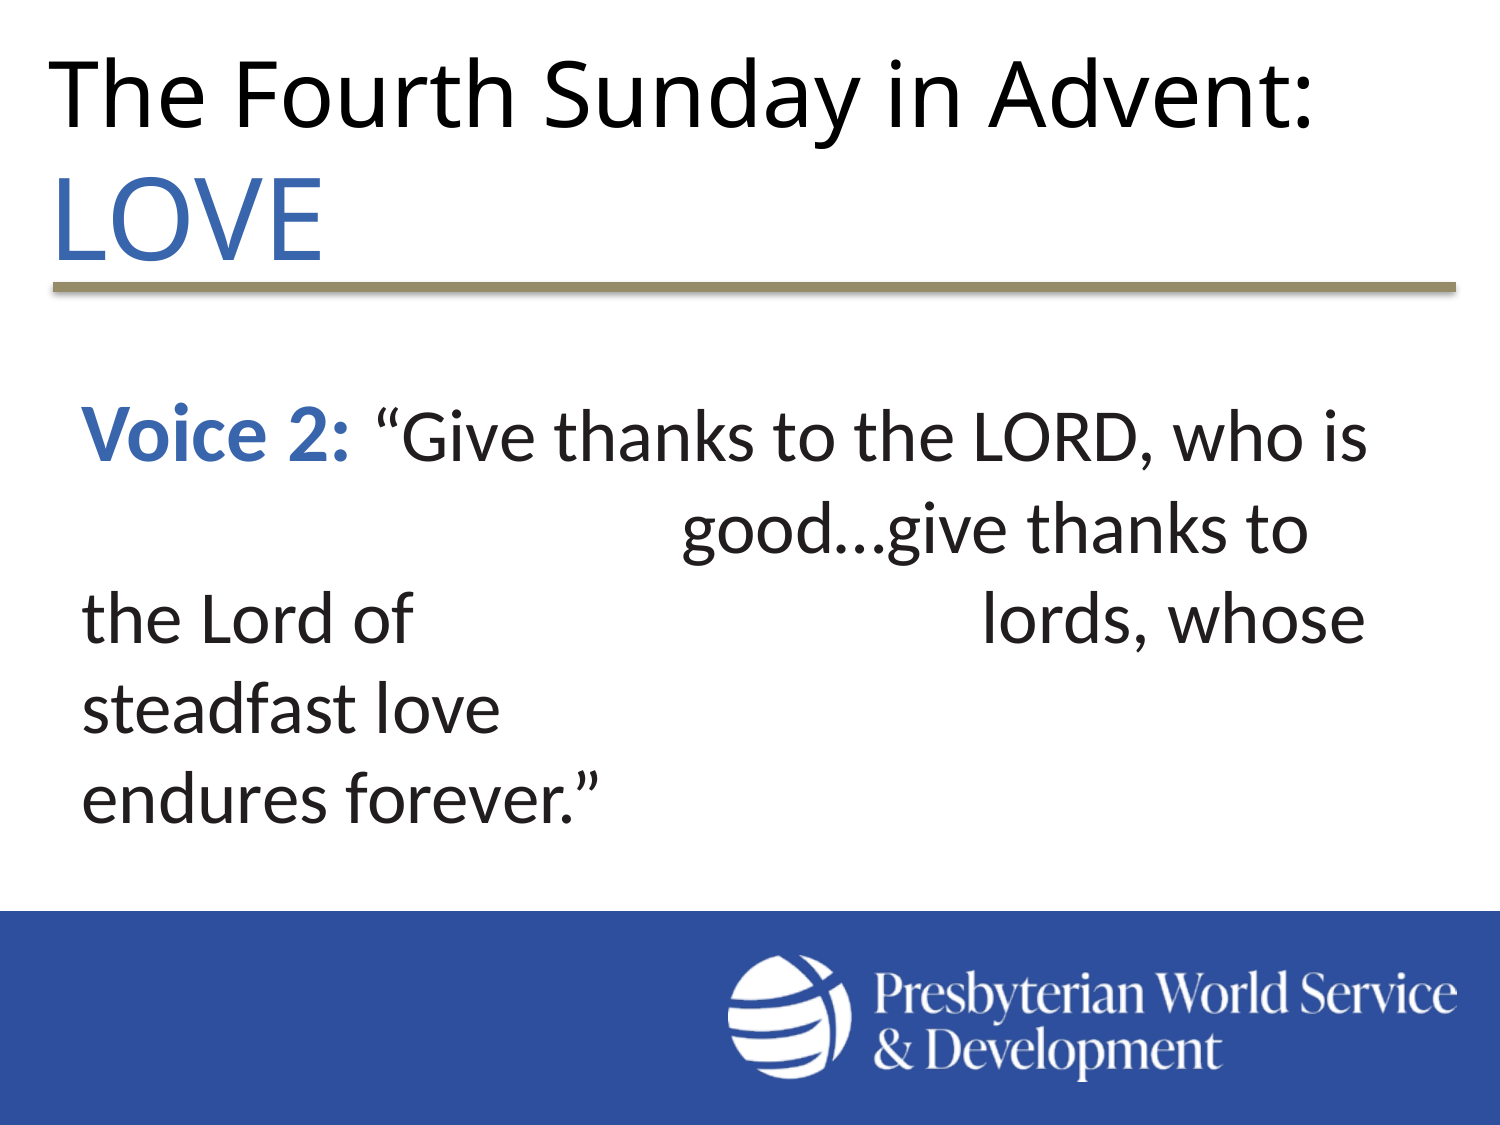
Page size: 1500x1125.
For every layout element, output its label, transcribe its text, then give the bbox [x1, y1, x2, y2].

picture [0, 911, 1500, 1125]
text_box Voice 2: “Give thanks to the LORD, who is good…give thanks to the Lord of lords, whose steadfast love endures forever.” (Psalm 136) [66, 300, 1391, 910]
text_box The Fourth Sunday in Advent: LOVE [33, 28, 1457, 291]
